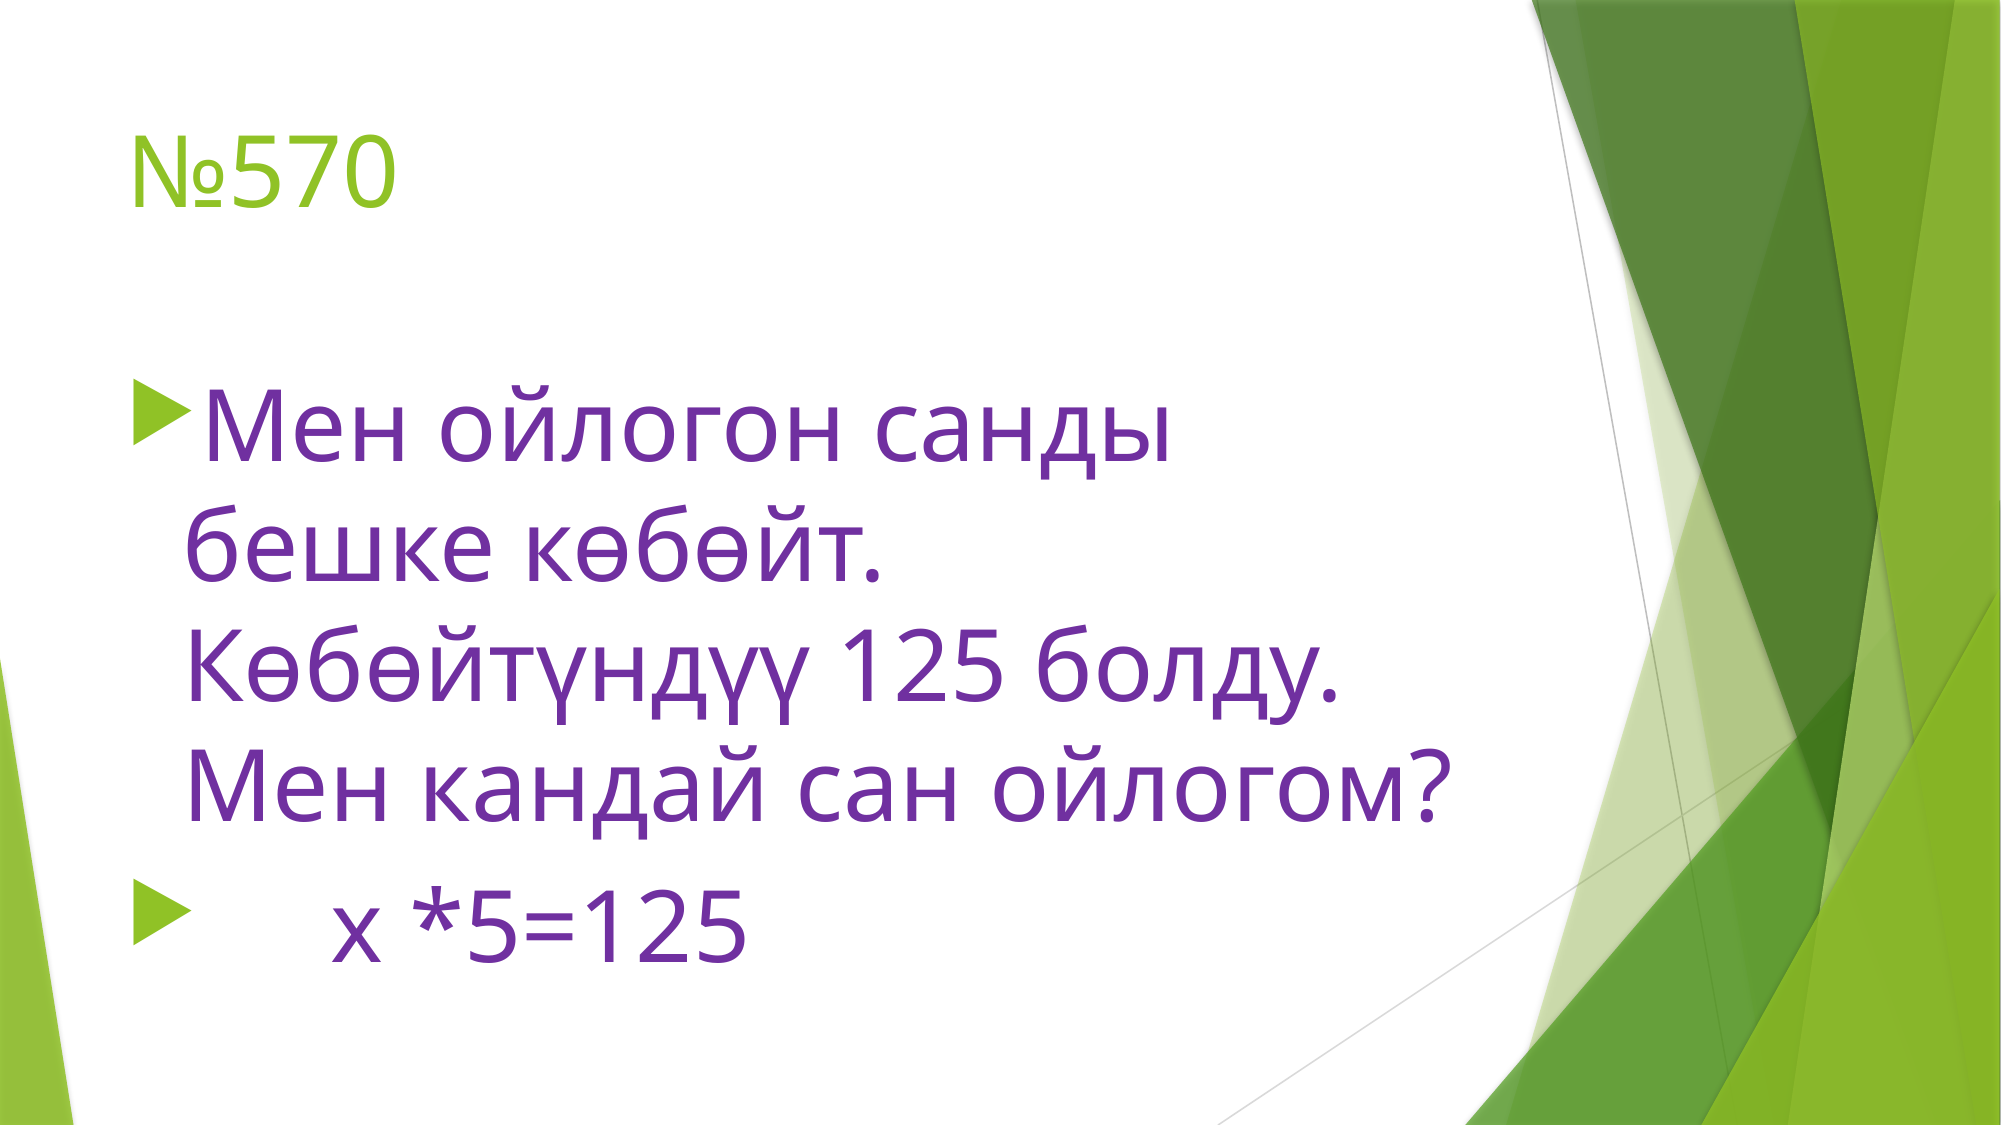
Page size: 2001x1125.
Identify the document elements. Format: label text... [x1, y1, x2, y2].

title №570 [111, 99, 1522, 317]
list Мен ойлогон санды бешке көбөйт. Көбөйтүндүү 125 болду. Мен кандай сан ойлогом? х *5=125 [111, 354, 1522, 992]
